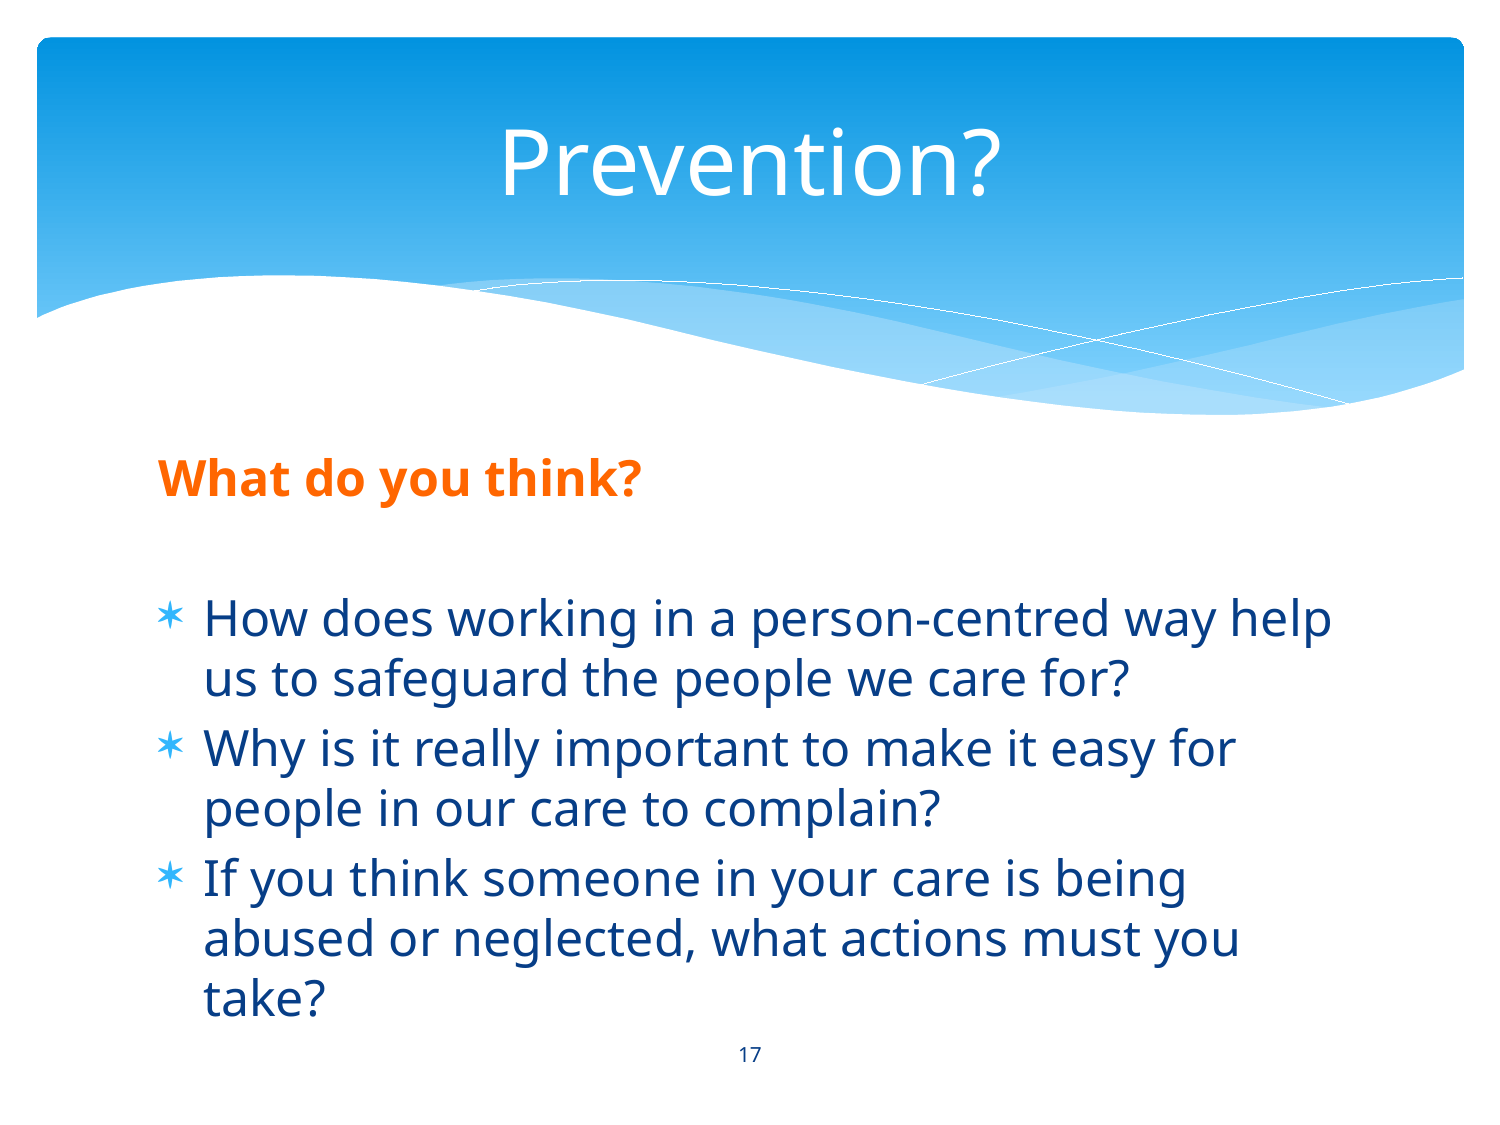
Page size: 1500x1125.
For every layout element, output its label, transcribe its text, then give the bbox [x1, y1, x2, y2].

title Prevention? [75, 55, 1425, 261]
slide_number 17 [654, 1025, 846, 1086]
list What do you think? How does working in a person-centred way help us to safeguard the people we care for? Why is it really important to make it easy for people in our care to complain? If you think someone in your care is being abused or neglected, what actions must you take? [143, 438, 1359, 1005]
